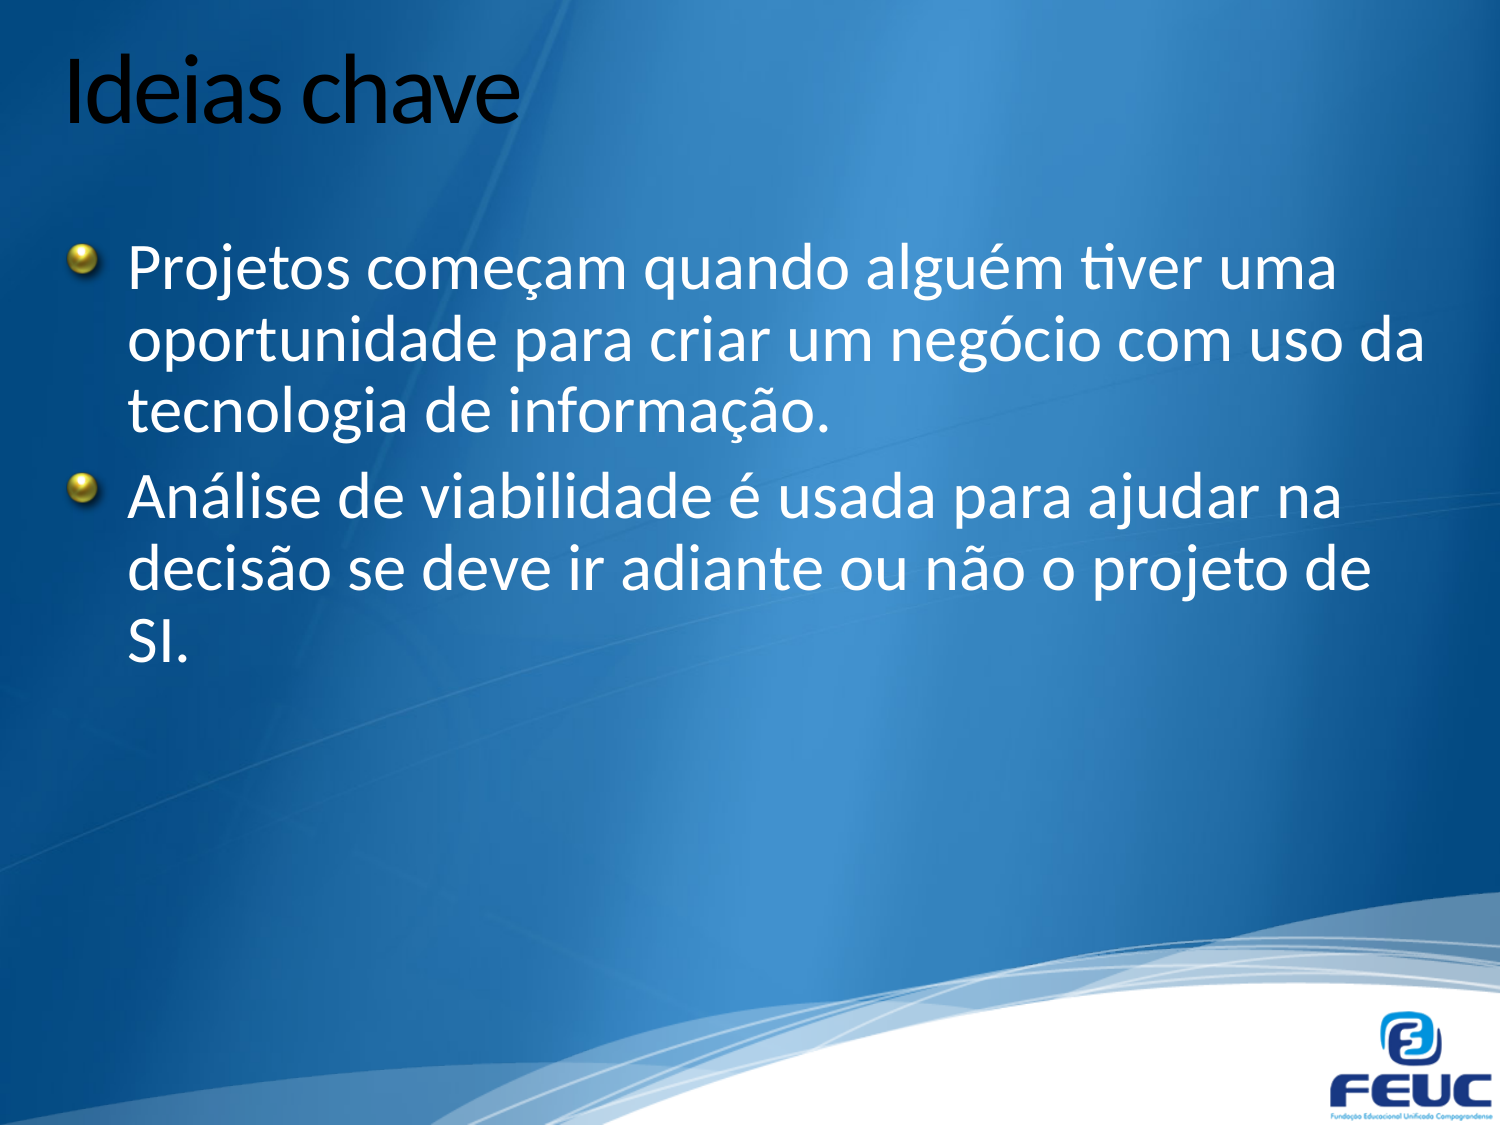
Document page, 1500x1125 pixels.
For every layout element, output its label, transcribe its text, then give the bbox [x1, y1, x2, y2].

title Ideias chave [62, 37, 1438, 147]
list Projetos começam quando alguém tiver uma oportunidade para criar um negócio com uso da tecnologia de informação. Análise de viabilidade é usada para ajudar na decisão se deve ir adiante ou não o projeto de SI. [62, 231, 1438, 701]
picture [0, 0, 1500, 1125]
